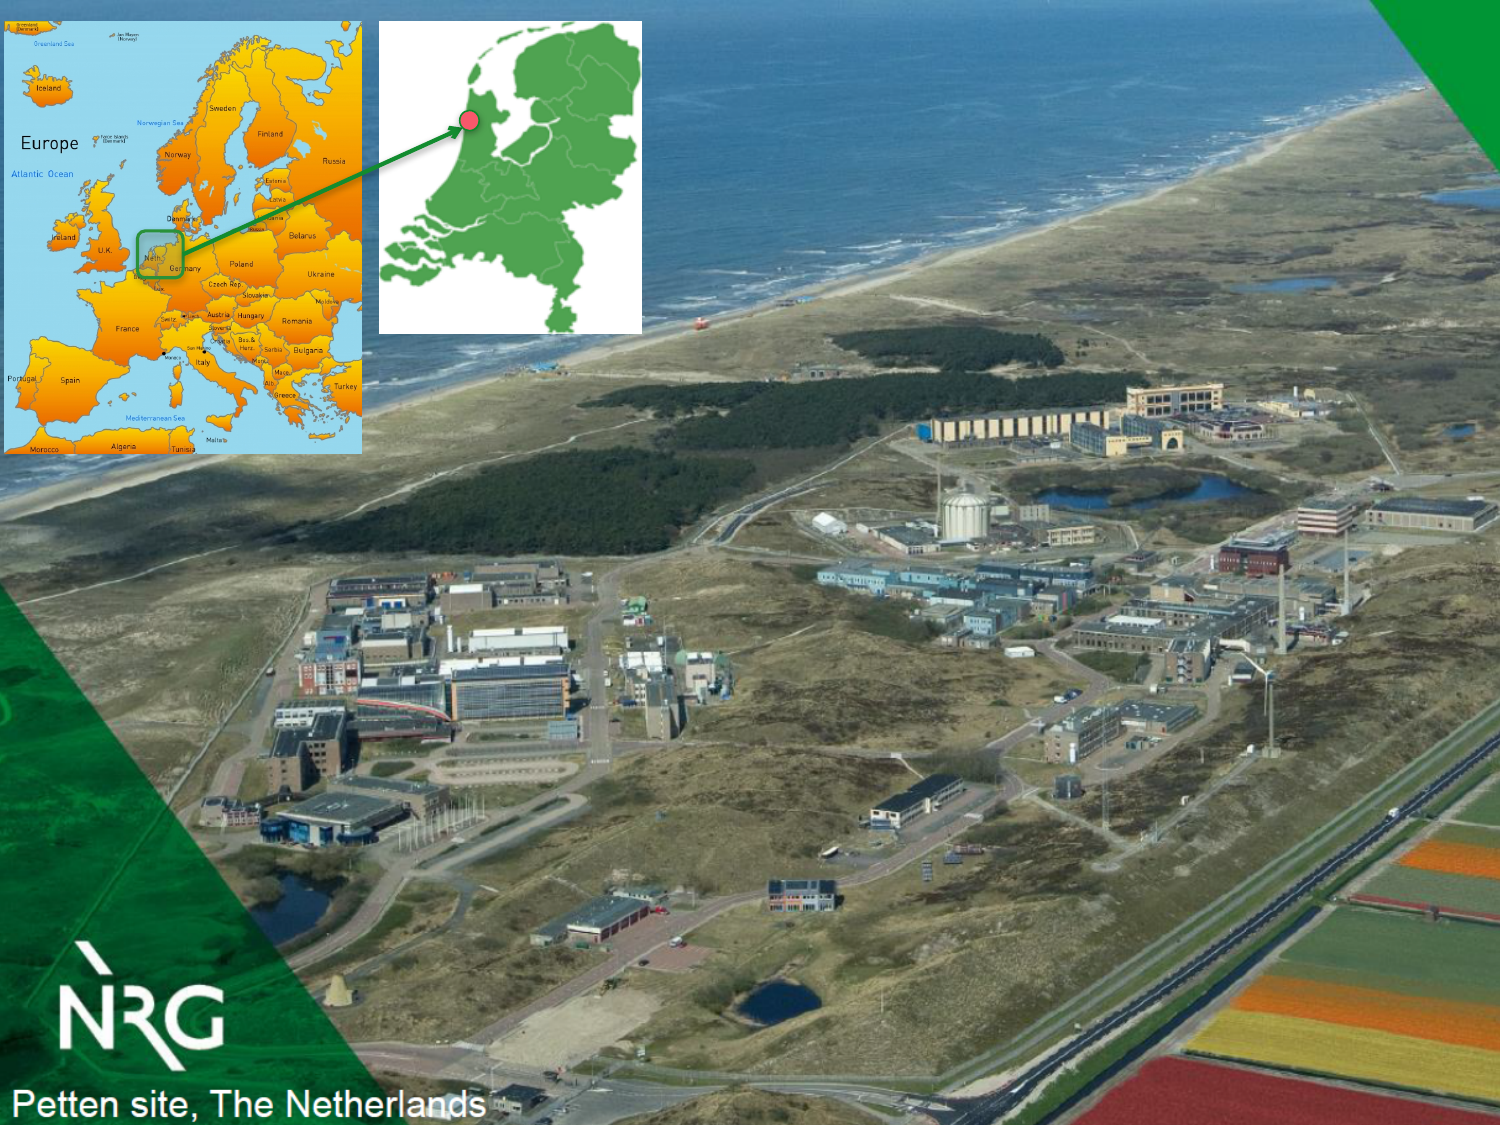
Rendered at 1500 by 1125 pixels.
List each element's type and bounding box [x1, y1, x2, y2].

text_box [182, 127, 463, 255]
text_box [0, 0, 1500, 1125]
picture [3, 21, 363, 455]
